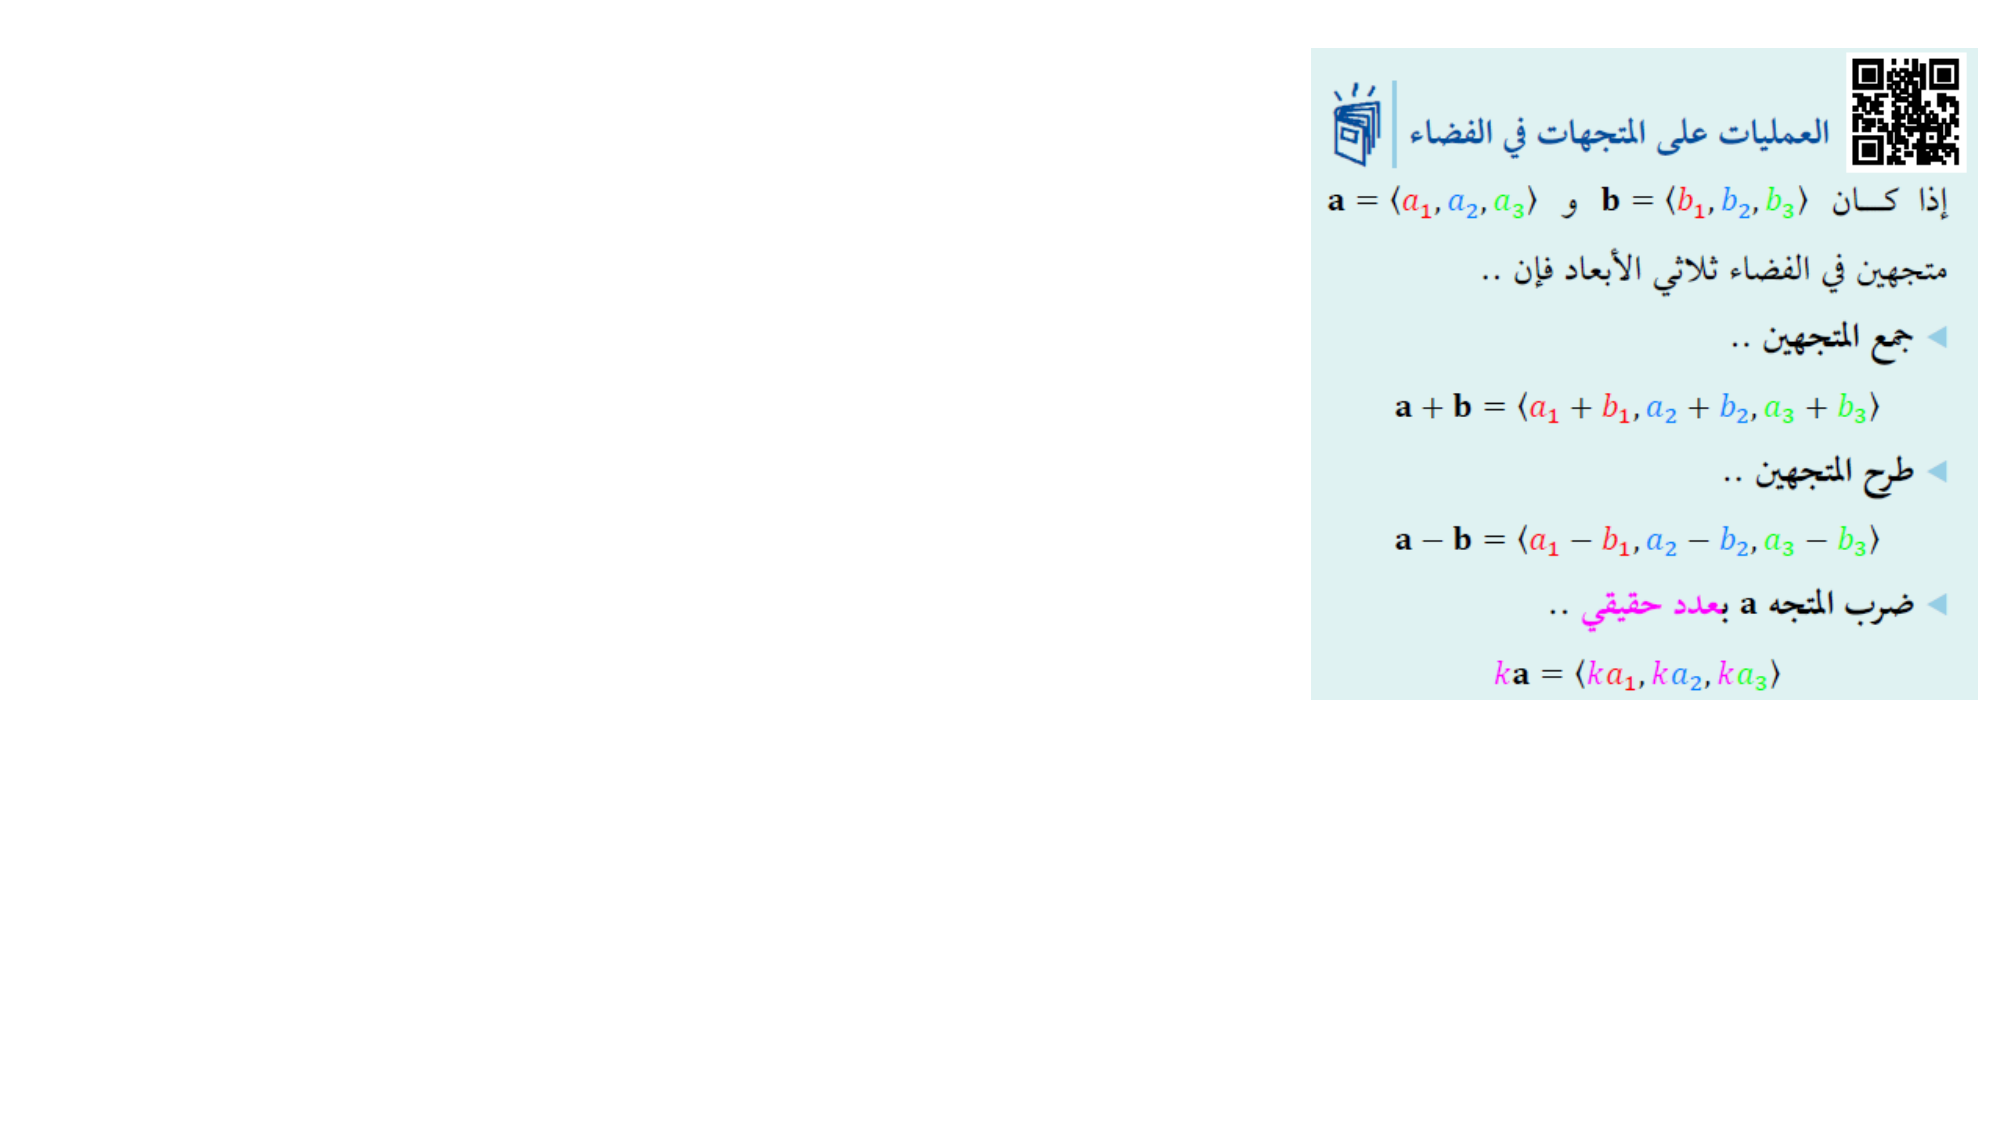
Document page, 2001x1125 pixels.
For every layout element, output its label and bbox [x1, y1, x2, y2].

picture [1311, 48, 1978, 700]
